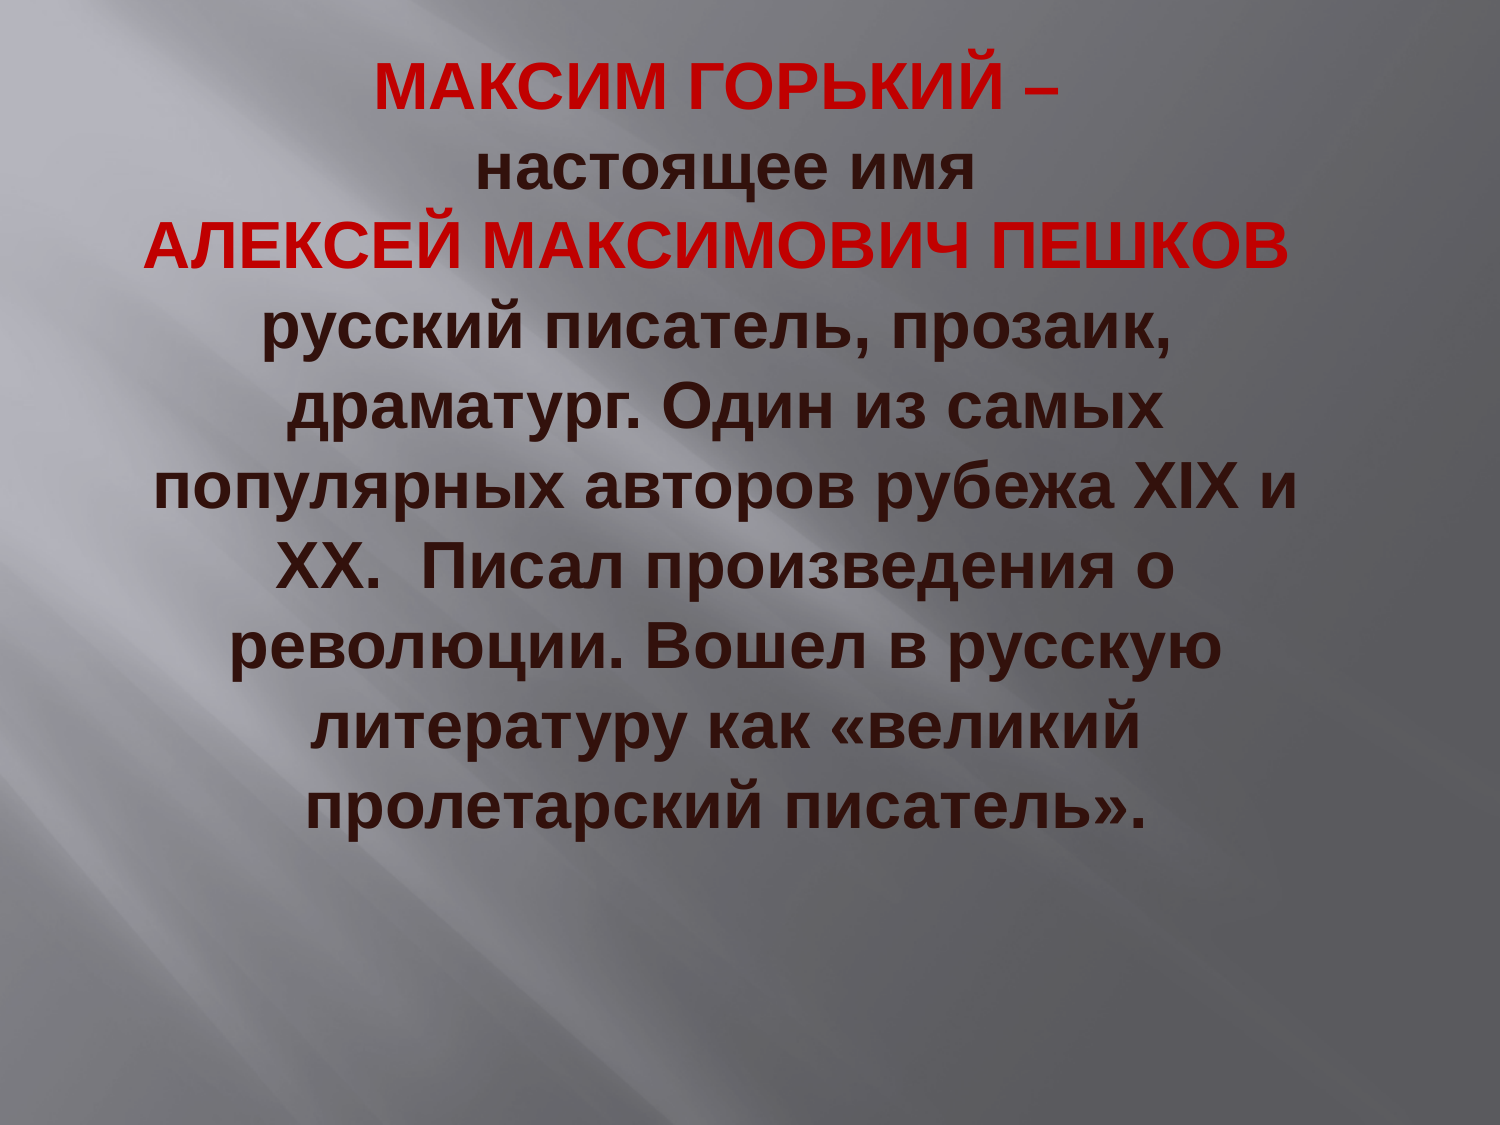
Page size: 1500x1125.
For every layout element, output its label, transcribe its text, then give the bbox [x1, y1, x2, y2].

text_box МАКСИМ ГОРЬКИЙ – настоящее имя АЛЕКСЕЙ МАКСИМОВИЧ ПЕШКОВ русский писатель, прозаик, драматург. Один из самых популярных авторов рубежа XIX и XX. Писал произведения о революции. Вошел в русскую литературу как «великий пролетарский писатель». [117, 35, 1336, 850]
